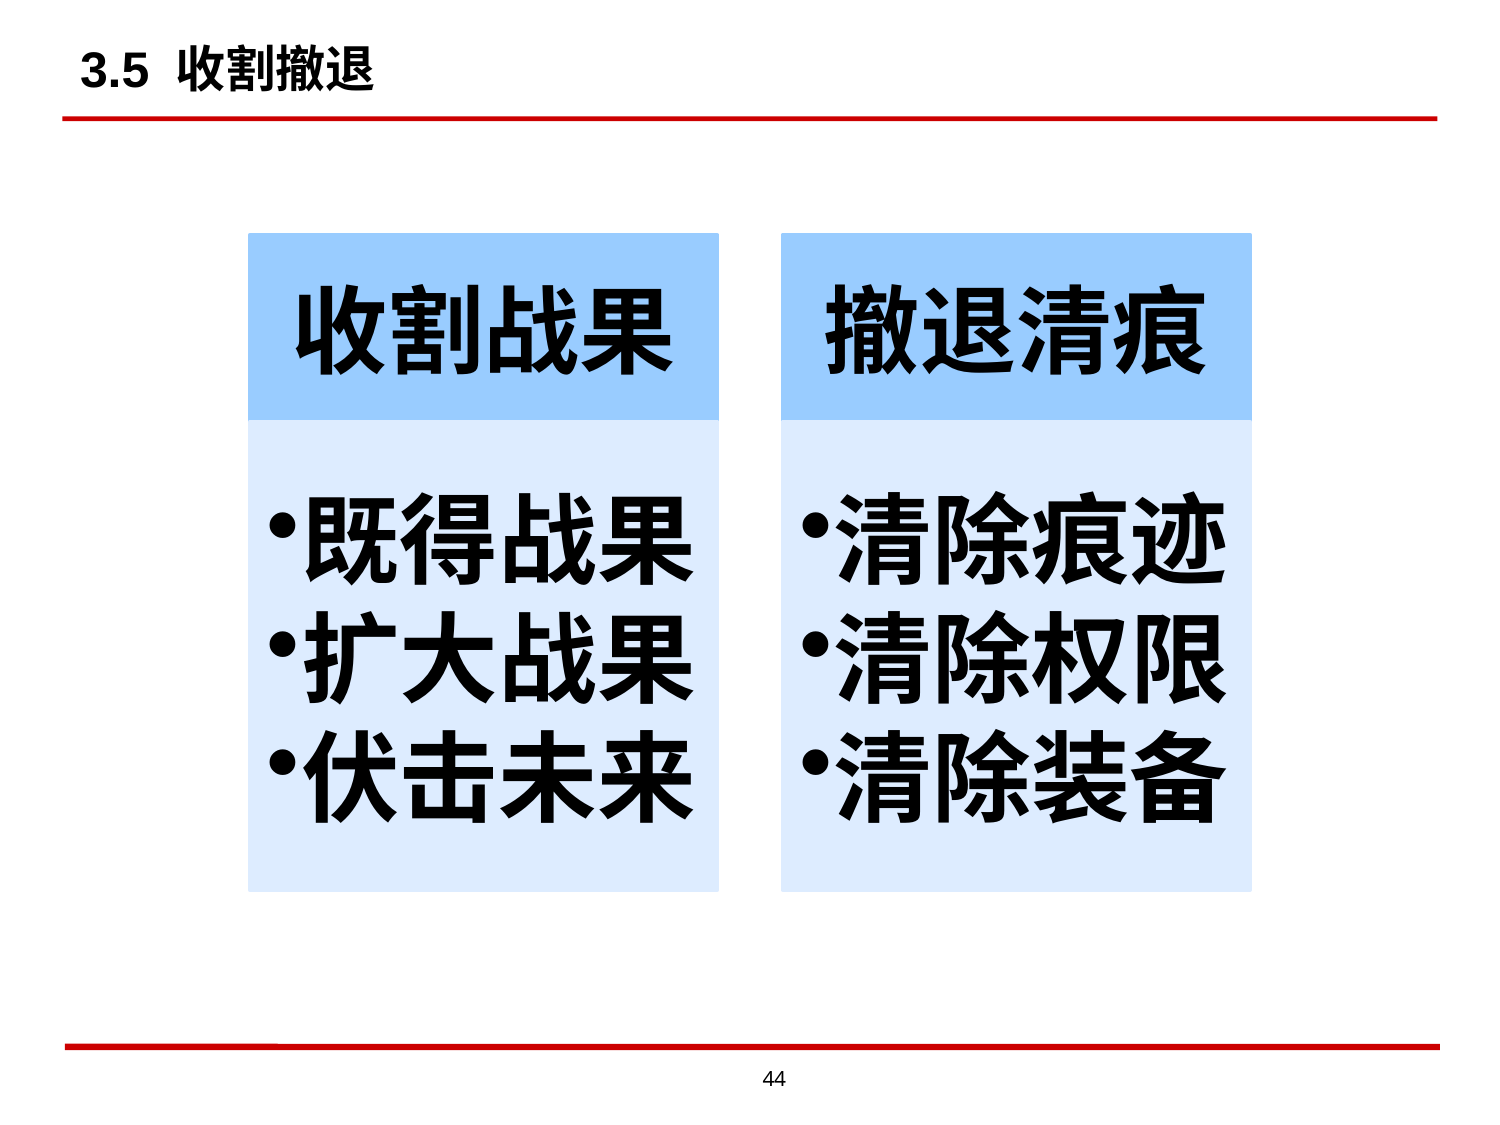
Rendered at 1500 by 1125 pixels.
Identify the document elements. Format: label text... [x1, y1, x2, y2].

title 3.5 收割撤退 [65, 21, 1047, 114]
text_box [249, 228, 1251, 897]
